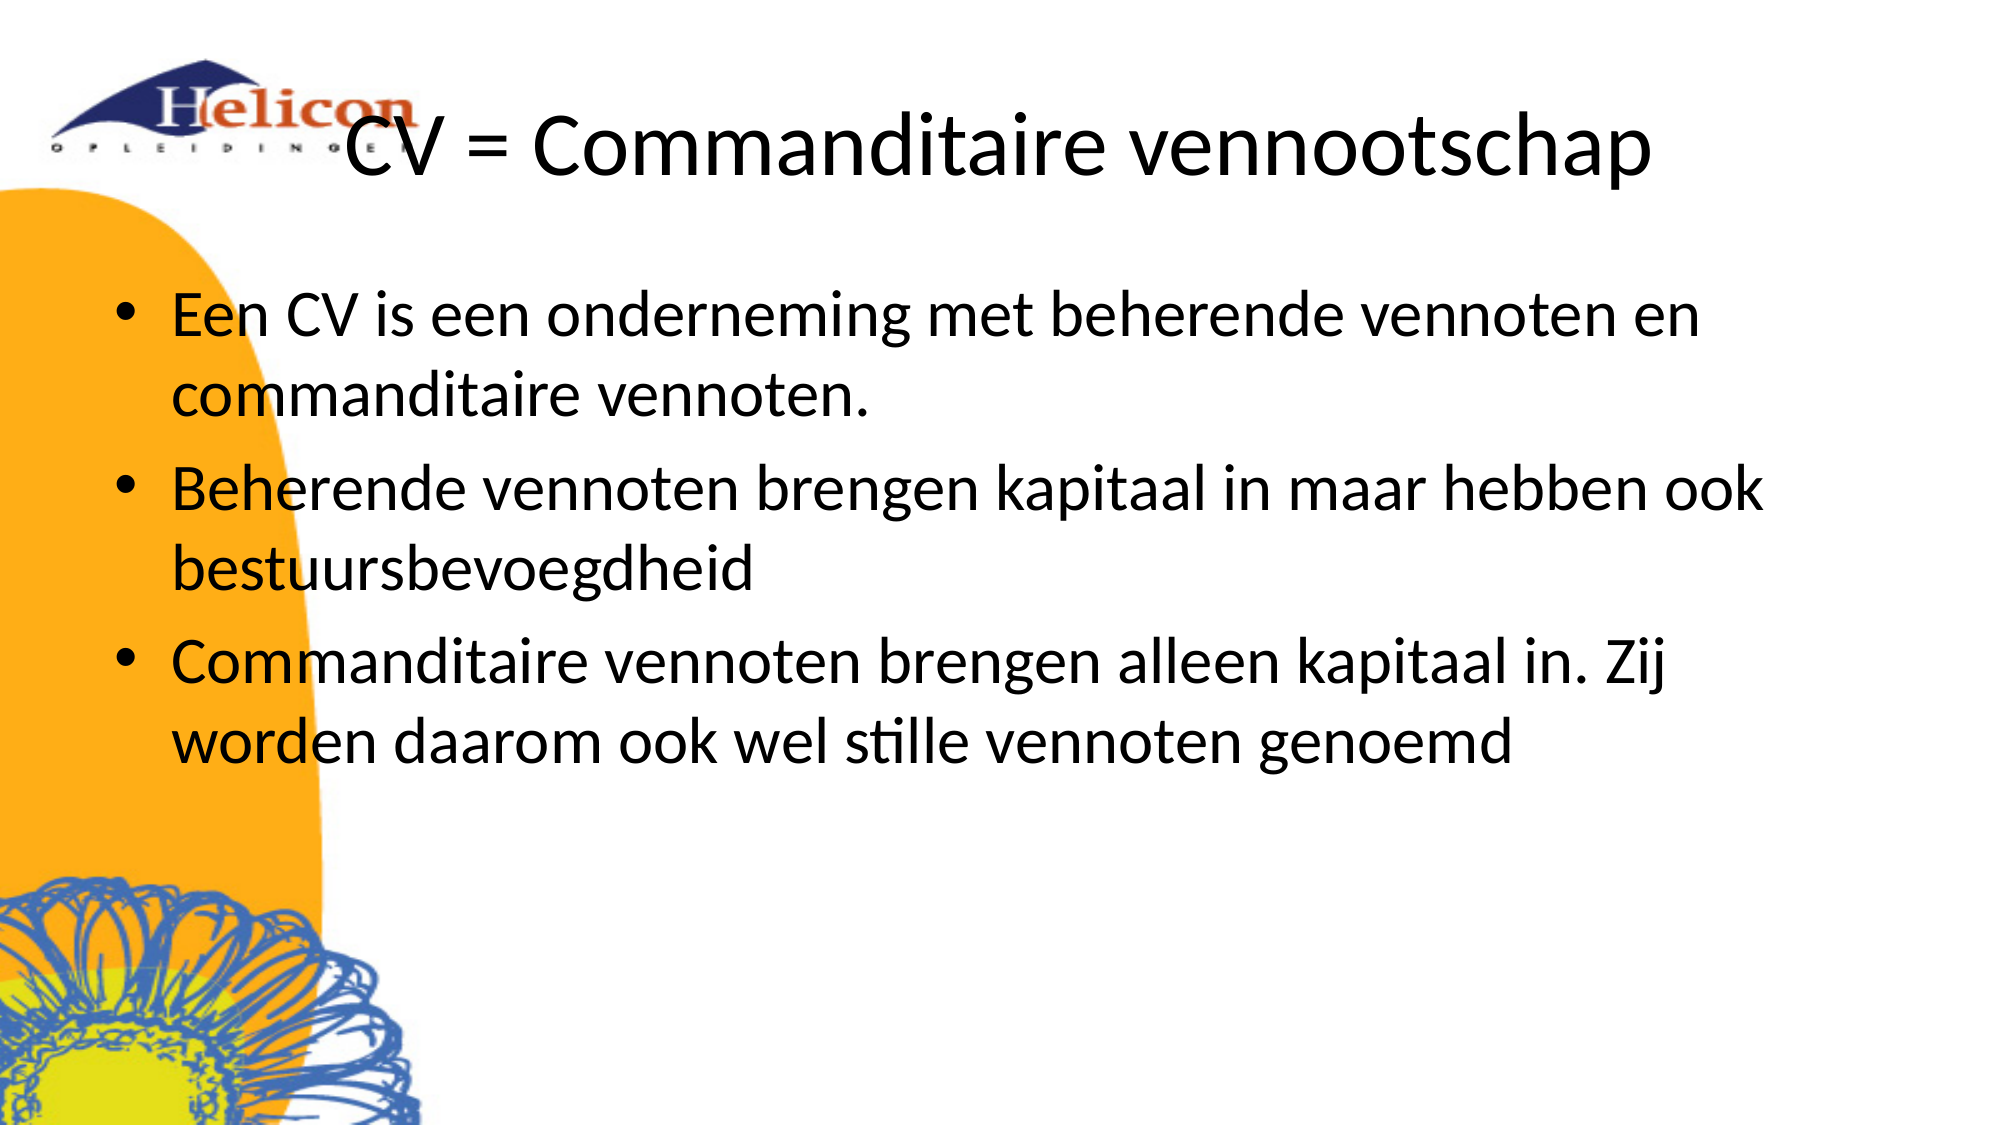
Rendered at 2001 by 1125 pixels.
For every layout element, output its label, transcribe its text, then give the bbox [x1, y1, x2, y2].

list Een CV is een onderneming met beherende vennoten en commanditaire vennoten. Beherende vennoten brengen kapitaal in maar hebben ook bestuursbevoegdheid Commanditaire vennoten brengen alleen kapitaal in. Zij worden daarom ook wel stille vennoten genoemd [99, 262, 1900, 1005]
picture [0, 0, 2001, 1125]
title CV = Commanditaire vennootschap [99, 45, 1900, 233]
